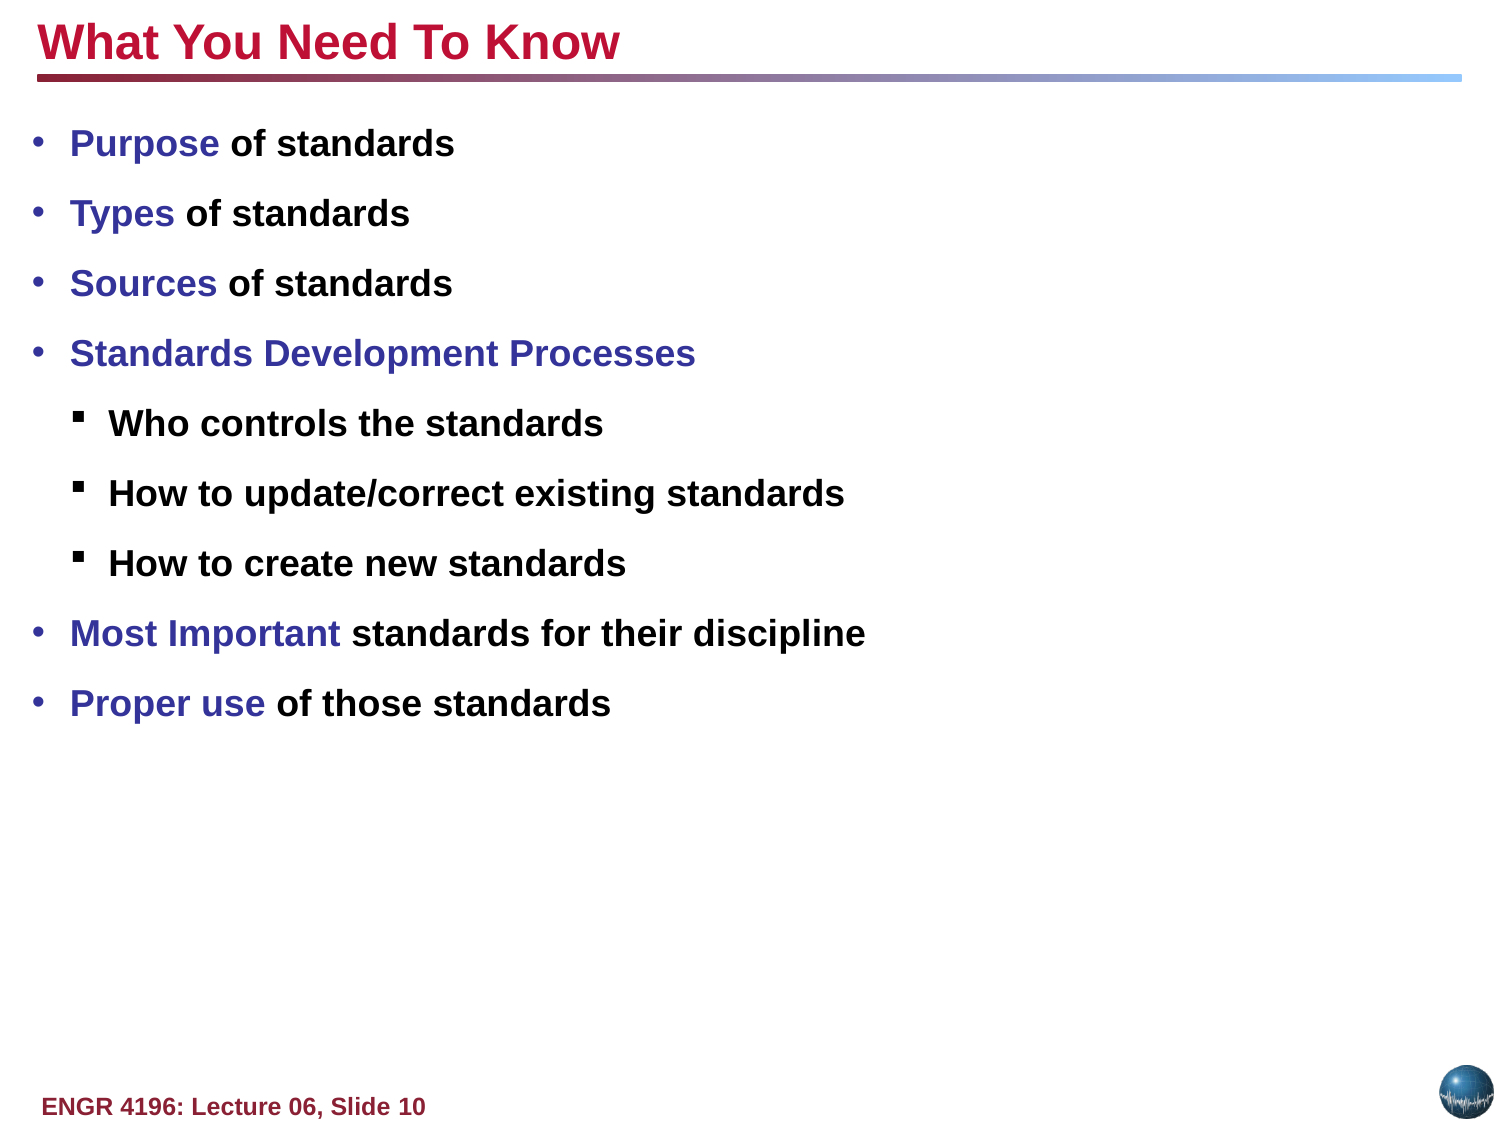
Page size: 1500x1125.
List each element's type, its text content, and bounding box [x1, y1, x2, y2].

picture [1439, 1065, 1494, 1119]
list Purpose of standards Types of standards Sources of standards Standards Development Processes Who controls the standards How to update/correct existing standards How to create new standards Most Important standards for their discipline Proper use of those standards [31, 118, 1463, 873]
text_box What You Need To Know [37, 9, 1163, 70]
